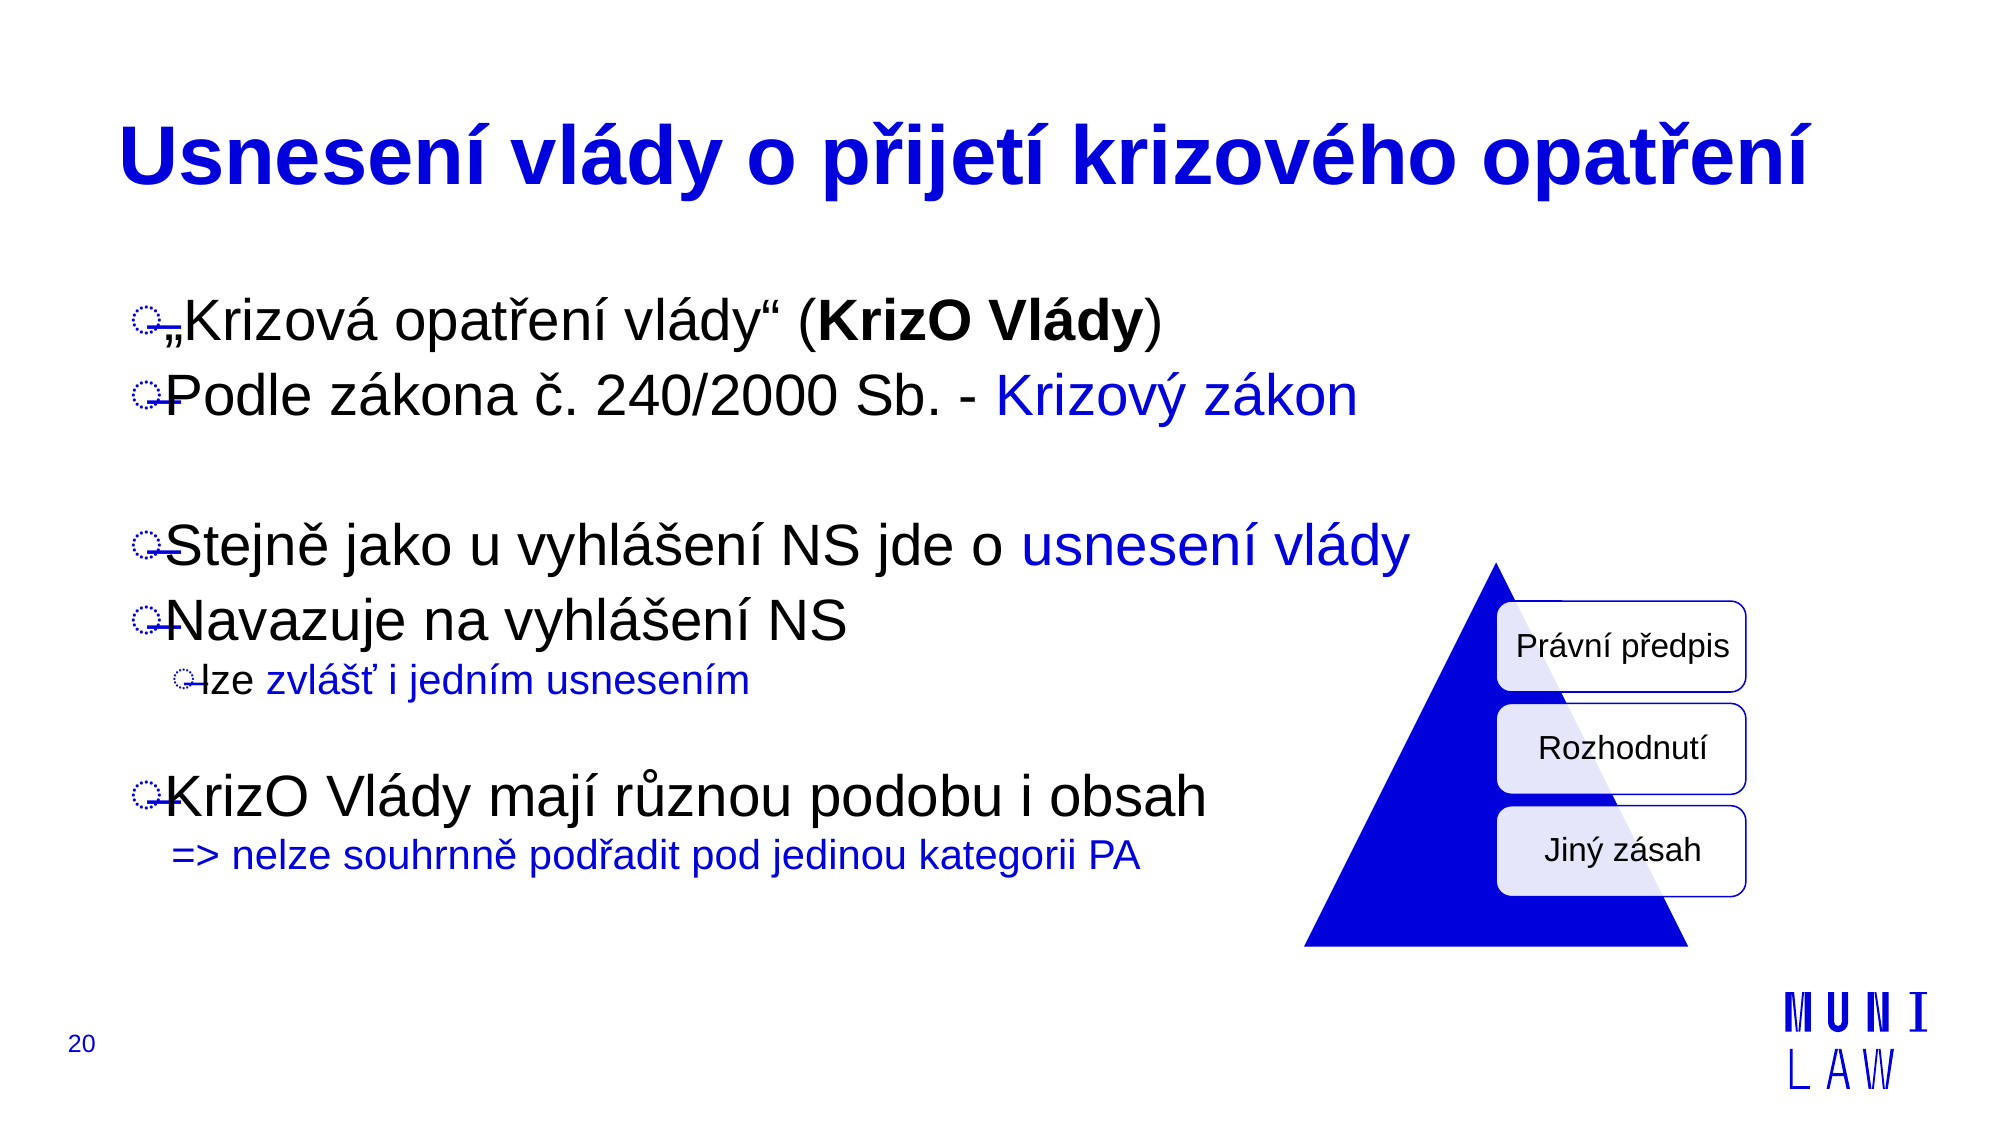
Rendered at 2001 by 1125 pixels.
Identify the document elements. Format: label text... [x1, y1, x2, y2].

slide_number 20 [67, 1021, 110, 1063]
title Usnesení vlády o přijetí krizového opatření [118, 118, 1883, 193]
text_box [1196, 562, 1854, 947]
list „Krizová opatření vlády“ (KrizO Vlády) Podle zákona č. 240/2000 Sb. - Krizový zákon Stejně jako u vyhlášení NS jde o usnesení vlády Navazuje na vyhlášení NS lze zvlášť i jedním usnesením KrizO Vlády mají různou podobu i obsah => nelze souhrnně podřadit pod jedinou kategorii PA [118, 277, 1883, 957]
